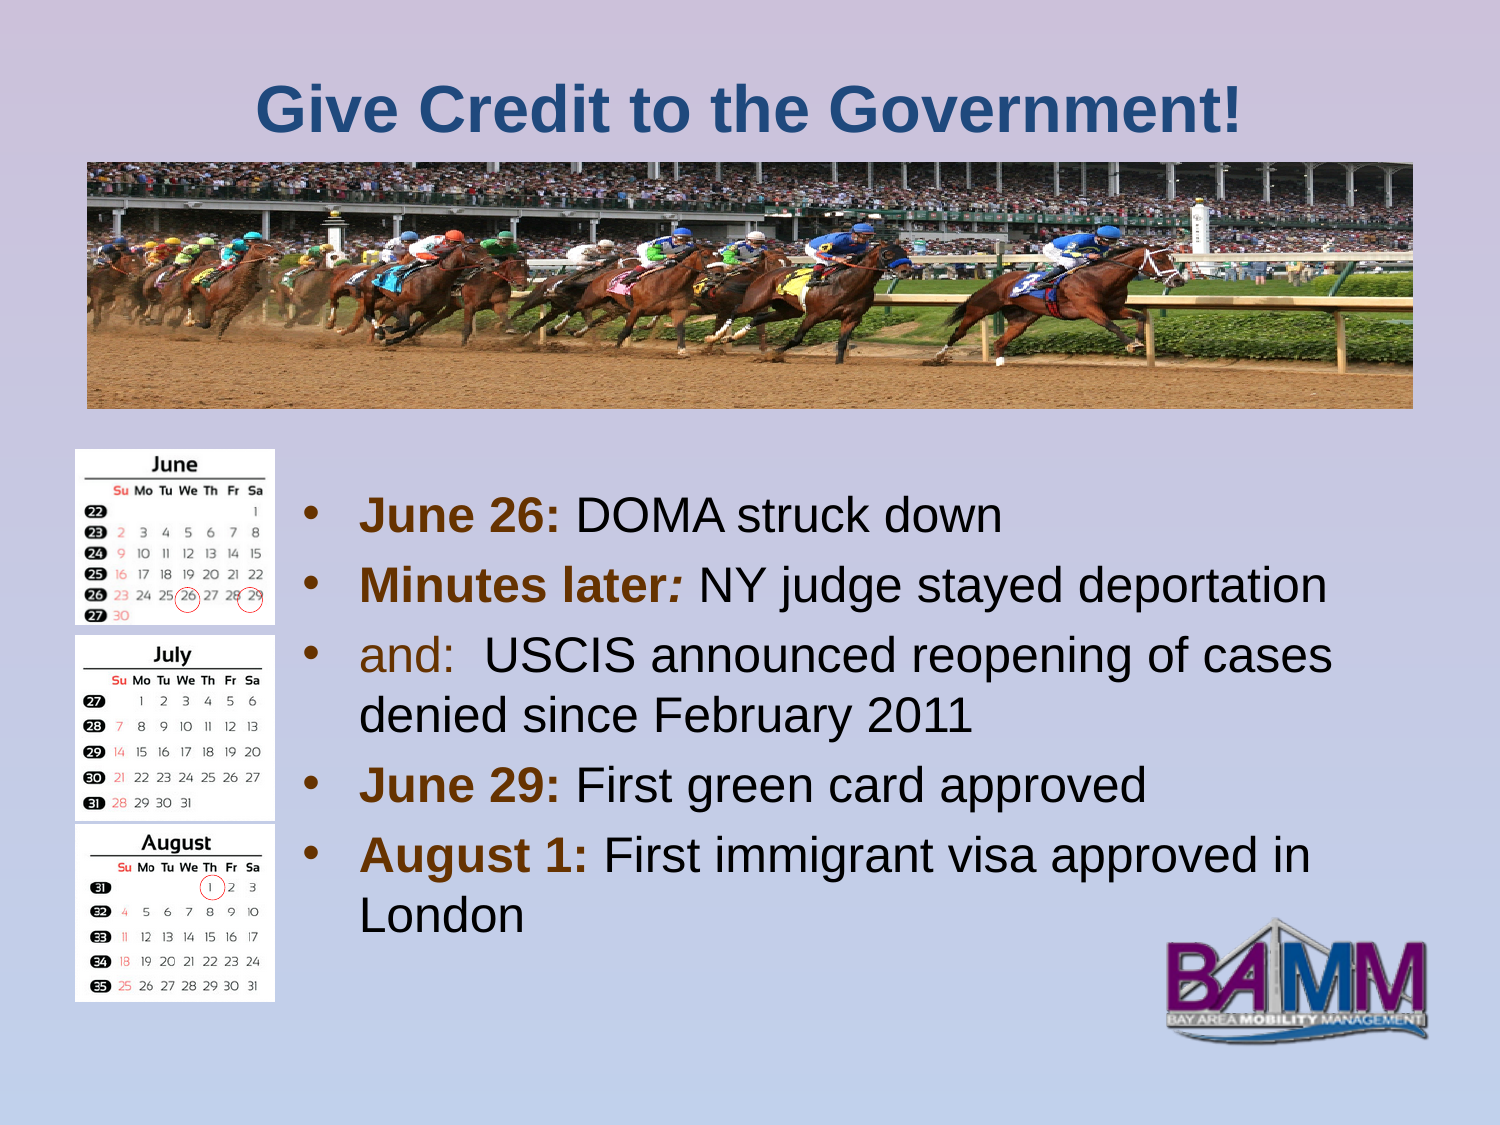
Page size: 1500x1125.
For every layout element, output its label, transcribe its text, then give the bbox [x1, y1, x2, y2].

picture [1141, 913, 1446, 1051]
list June 26: DOMA struck down Minutes later: NY judge stayed deportation and: USCIS announced reopening of cases denied since February 2011 June 29: First green card approved August 1: First immigrant visa approved in London [287, 474, 1350, 975]
picture [87, 162, 1413, 410]
title Give Credit to the Government! [75, 12, 1425, 200]
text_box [74, 449, 276, 1002]
